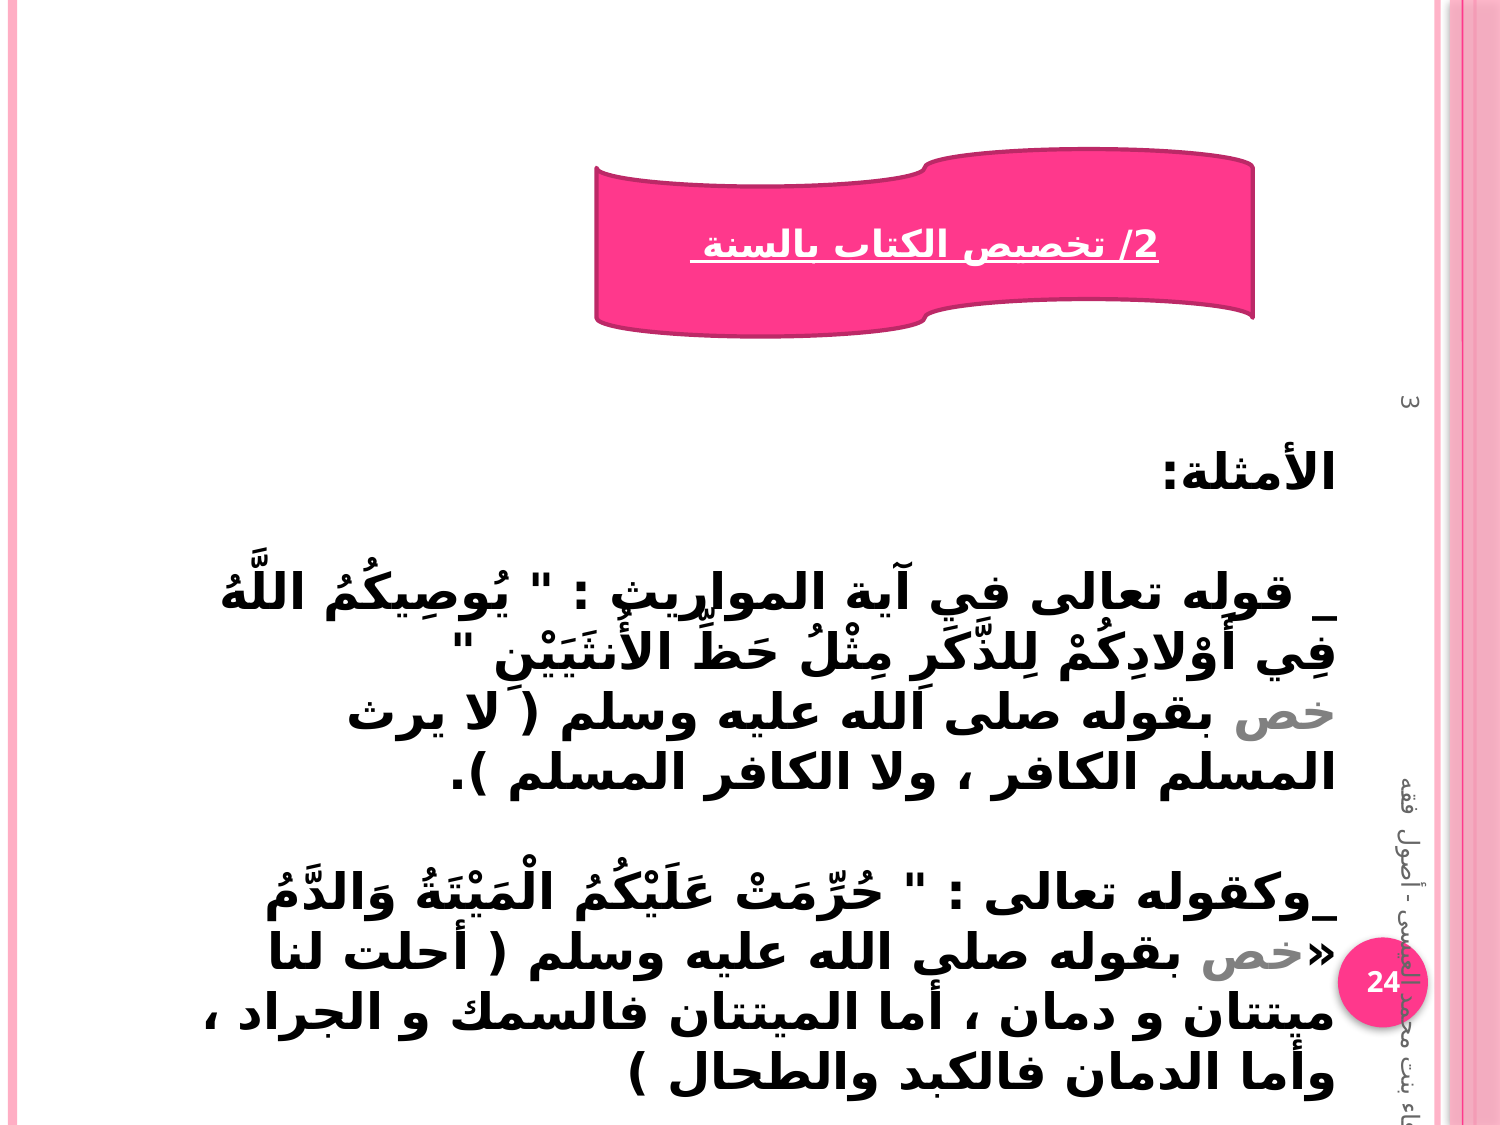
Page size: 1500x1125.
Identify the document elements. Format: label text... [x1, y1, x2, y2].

text_box الأمثلة: _ قوله تعالى في آية المواريث : " يُوصِيكُمُ اللَّهُ فِي أَوْلادِكُمْ لِلذَّكَرِ مِثْلُ حَظِّ الأُنثَيَيْنِ " خص بقوله صلى الله عليه وسلم ( لا يرث المسلم الكافر ، ولا الكافر المسلم ). _وكقوله تعالى : " حُرِّمَتْ عَلَيْكُمُ الْمَيْتَةُ وَالدَّمُ «خص بقوله صلى الله عليه وسلم ( أحلت لنا ميتتان و دمان ، أما الميتتان فالسمك و الجراد ، وأما الدمان فالكبد والطحال ) [140, 432, 1353, 1108]
slide_number 24 [1333, 940, 1434, 1027]
footer وفاء بنت محمد العيسى - أصول فقه 3 [1379, 380, 1440, 906]
text_box 2/ تخصيص الكتاب بالسنة [594, 146, 1255, 339]
